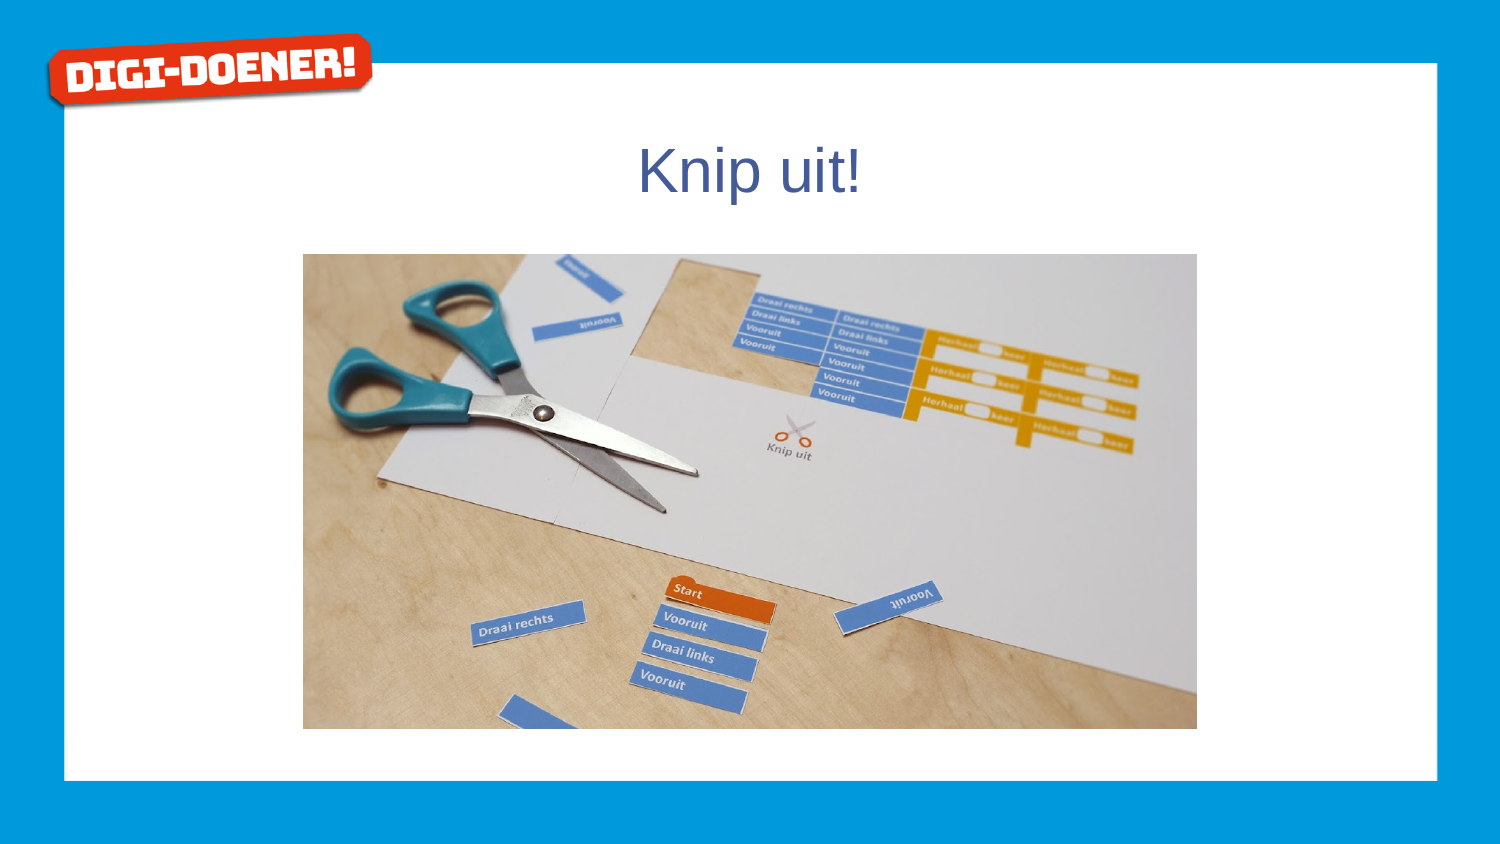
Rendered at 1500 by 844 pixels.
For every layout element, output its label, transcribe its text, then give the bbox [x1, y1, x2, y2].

text_box Knip uit! [131, 115, 1369, 226]
picture [49, 34, 1437, 780]
